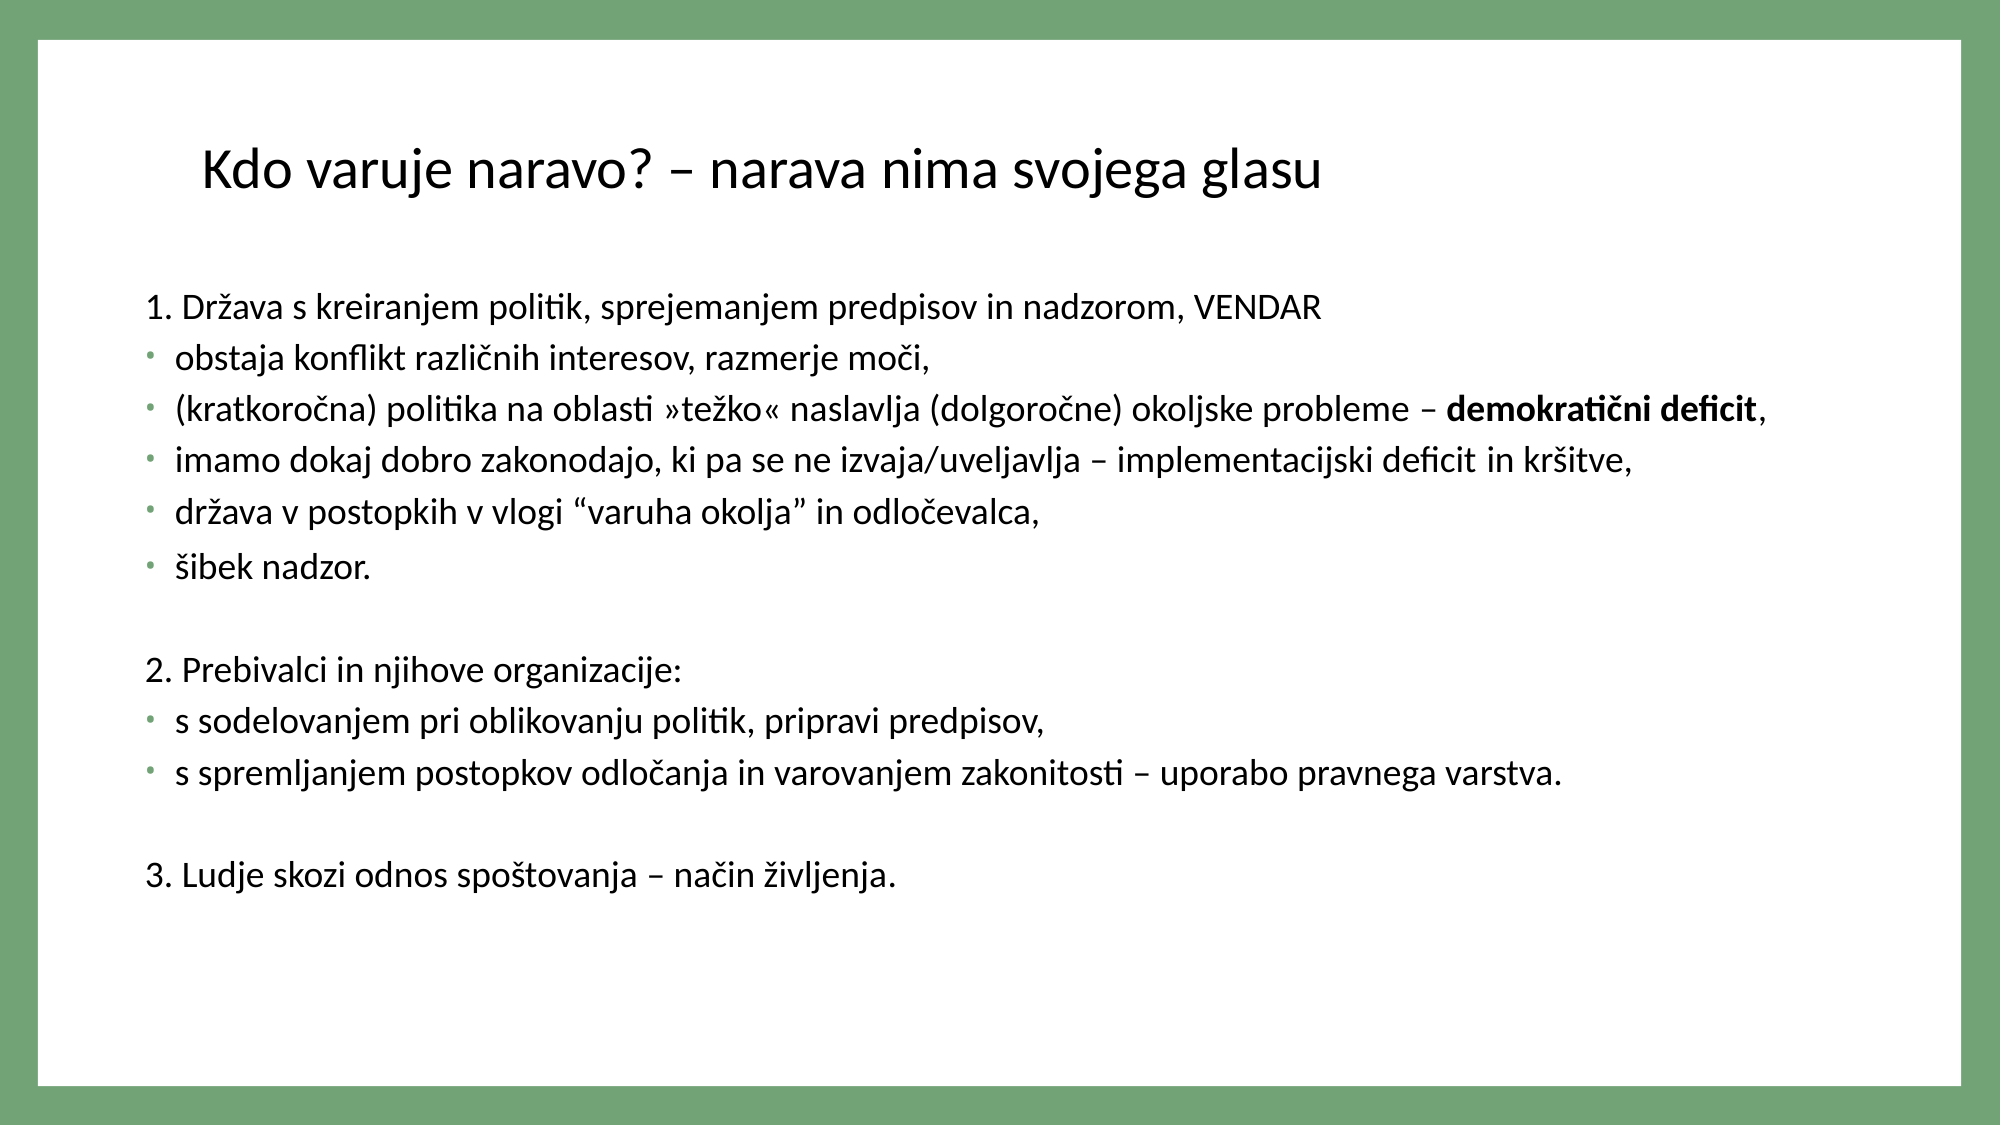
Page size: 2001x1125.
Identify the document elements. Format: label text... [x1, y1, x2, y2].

title Kdo varuje naravo? – narava nima svojega glasu [187, 99, 1808, 239]
list 1. Država s kreiranjem politik, sprejemanjem predpisov in nadzorom, VENDAR obstaja konflikt različnih interesov, razmerje moči, (kratkoročna) politika na oblasti »težko« naslavlja (dolgoročne) okoljske probleme – demokratični deficit, imamo dokaj dobro zakonodajo, ki pa se ne izvaja/uveljavlja – implementacijski deficit in kršitve, država v postopkih v vlogi “varuha okolja” in odločevalca, šibek nadzor. 2. Prebivalci in njihove organizacije: s sodelovanjem pri oblikovanju politik, pripravi predpisov, s spremljanjem postopkov odločanja in varovanjem zakonitosti – uporabo pravnega varstva. 3. Ludje skozi odnos spoštovanja – način življenja. [122, 267, 1807, 1000]
